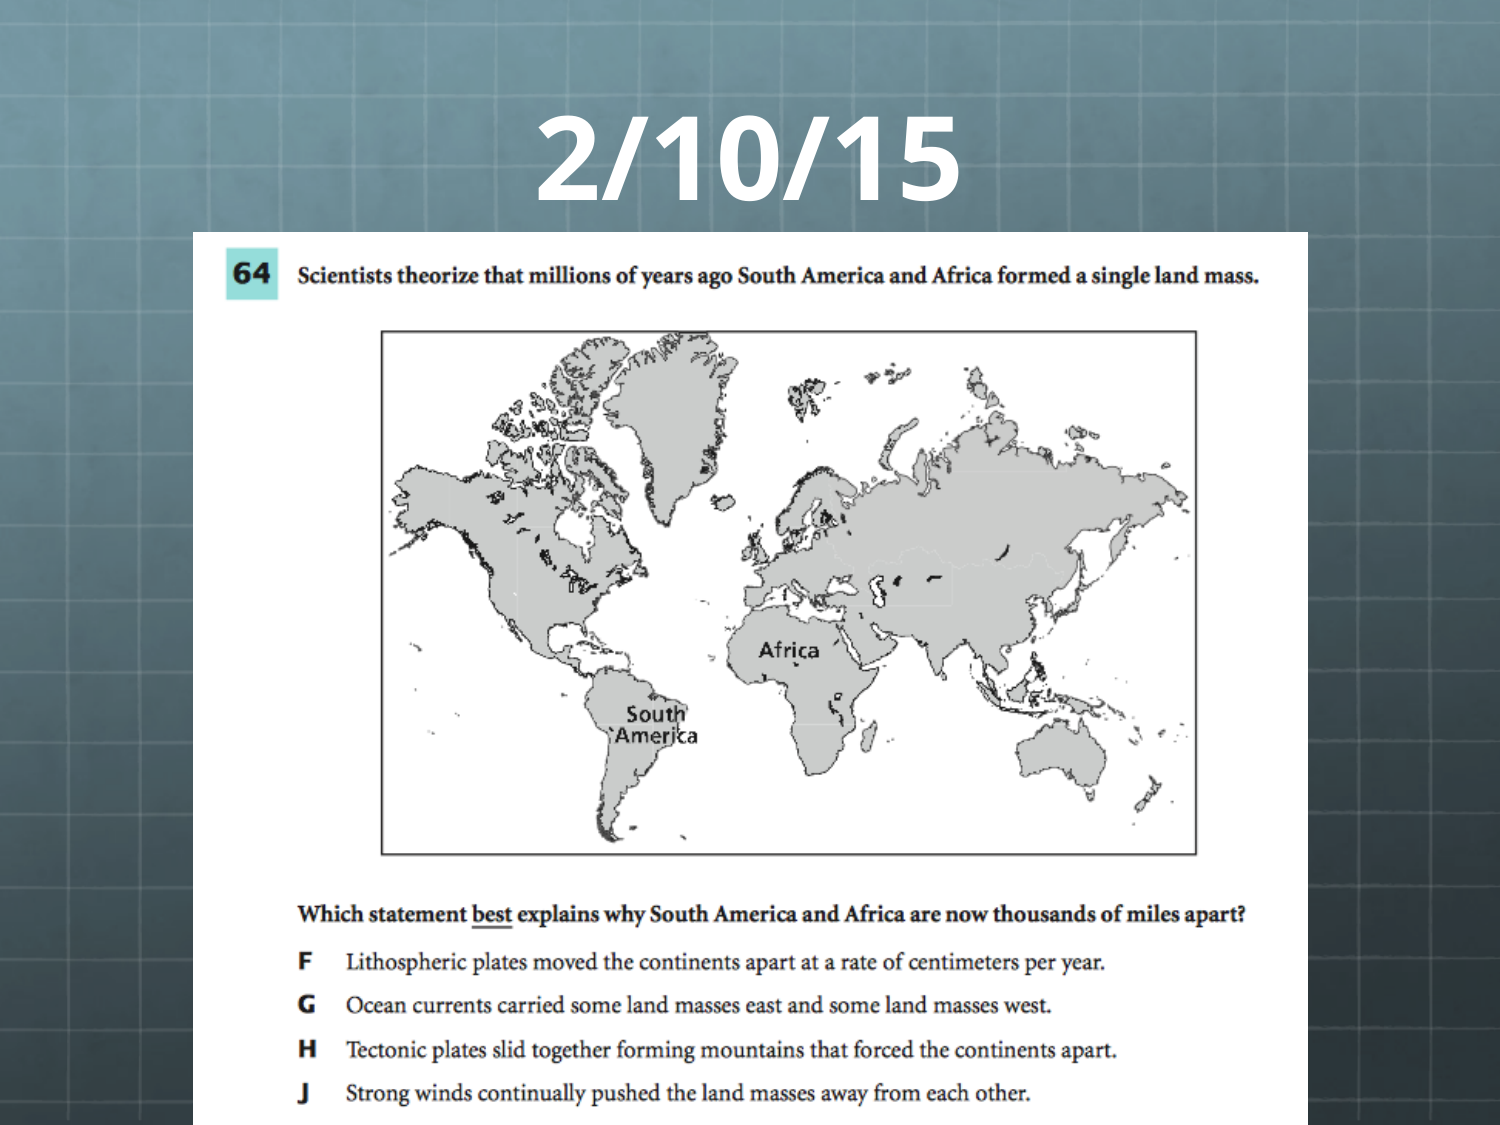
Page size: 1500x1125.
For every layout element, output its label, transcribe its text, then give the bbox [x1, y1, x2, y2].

picture [0, 0, 1500, 1125]
title 2/10/15 [127, 17, 1372, 289]
